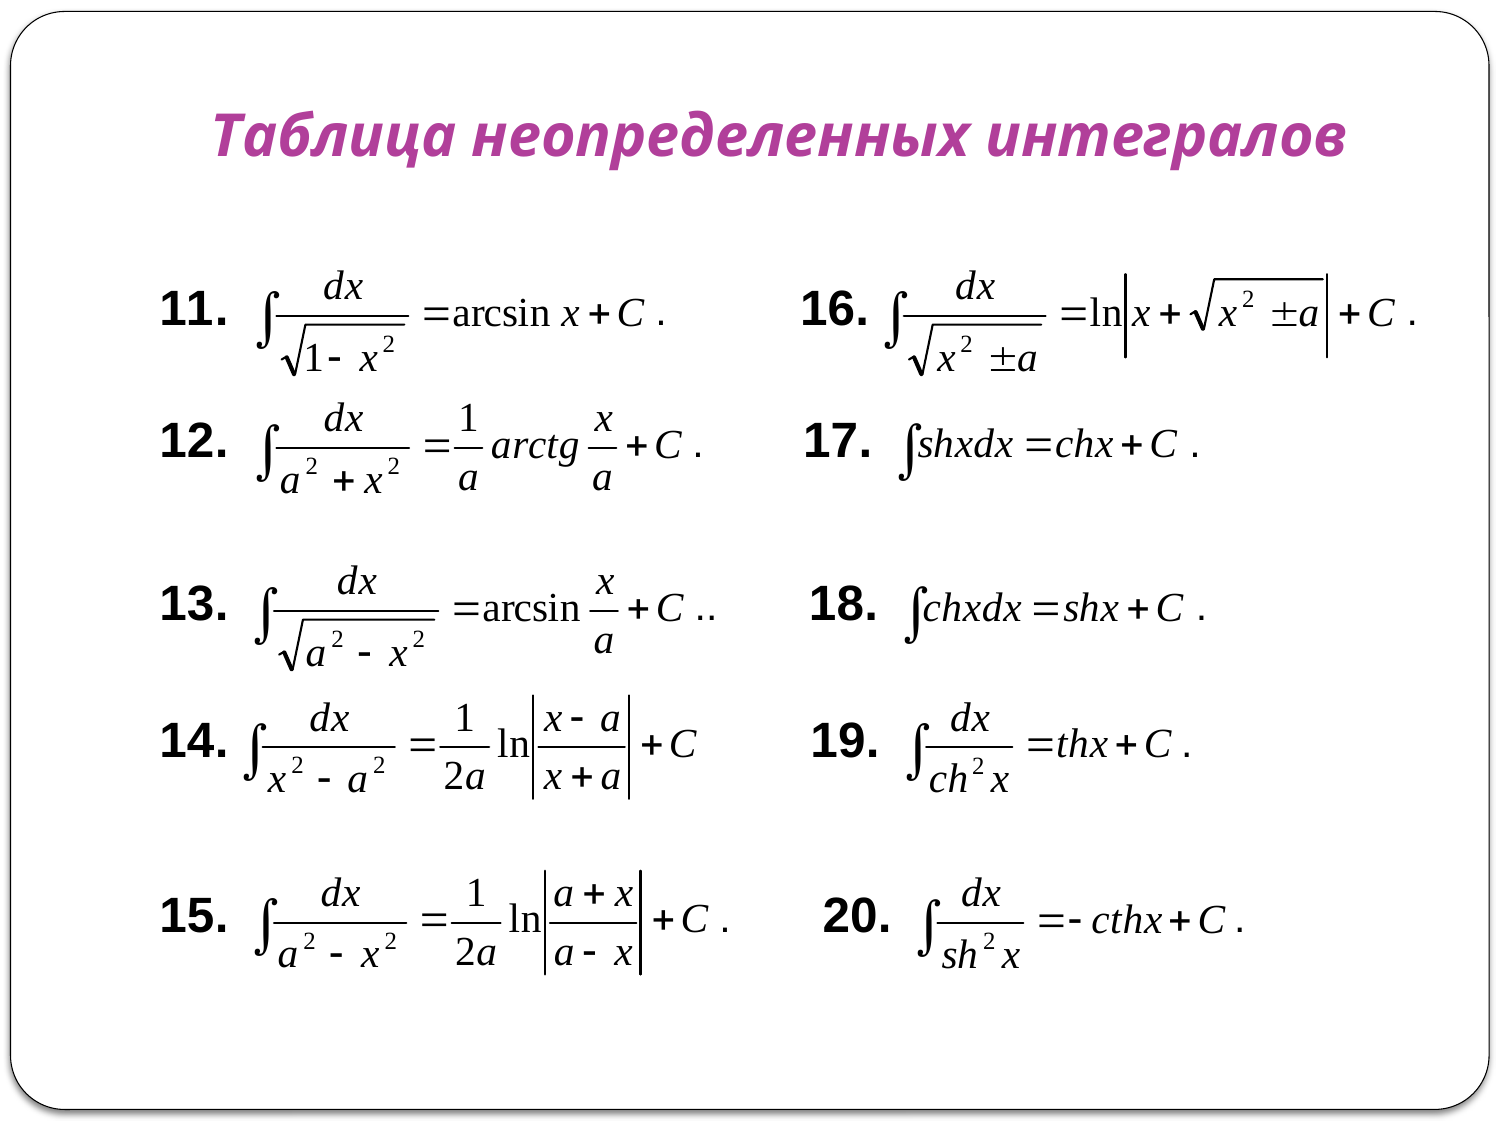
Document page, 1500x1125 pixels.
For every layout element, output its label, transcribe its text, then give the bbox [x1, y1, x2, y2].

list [159, 254, 1418, 989]
title Таблица неопределенных интегралов [150, 90, 1425, 233]
